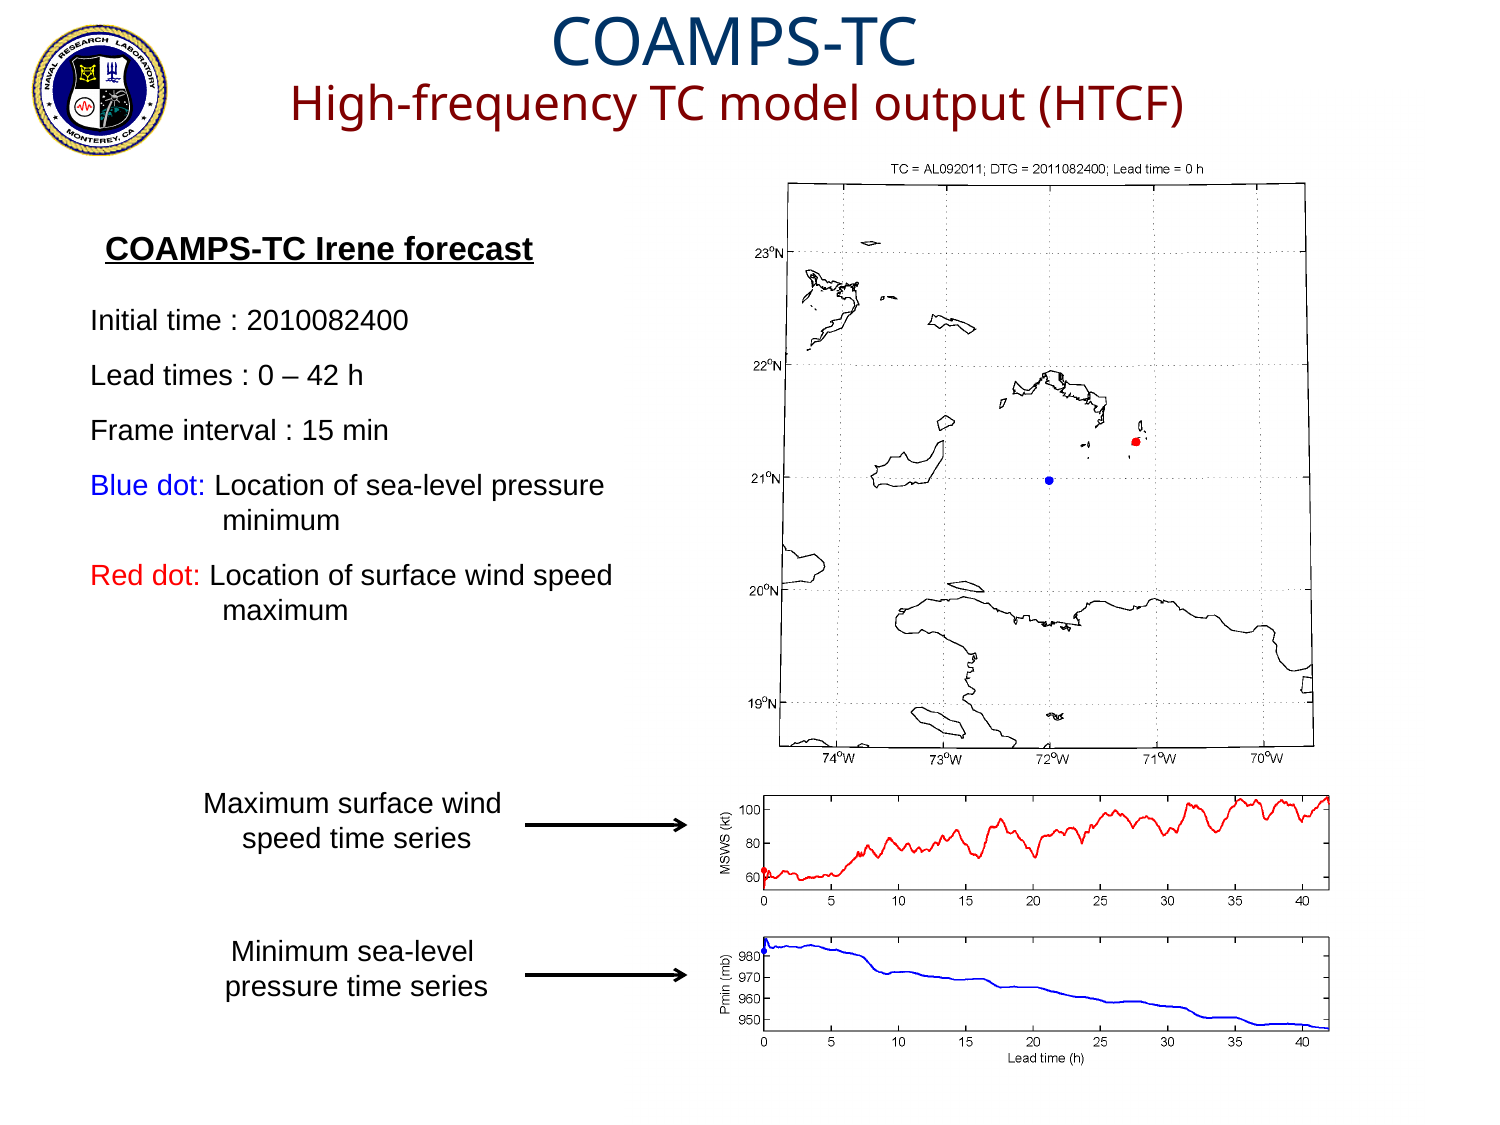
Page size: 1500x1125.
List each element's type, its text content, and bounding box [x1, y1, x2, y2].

text_box Minimum sea-level pressure time series [209, 924, 504, 1010]
text_box COAMPS-TC High-frequency TC model output (HTCF) [50, 0, 1438, 188]
text_box Initial time : 2010082400 Lead times : 0 – 42 h Frame interval : 15 min Blue dot: Location of sea-level pressure minimum Red dot: Location of surface wind speed maximum [75, 294, 619, 634]
text_box COAMPS-TC Irene forecast [90, 219, 549, 275]
picture [624, 89, 1426, 1125]
text_box Maximum surface wind speed time series [188, 776, 526, 862]
picture [27, 20, 50, 160]
